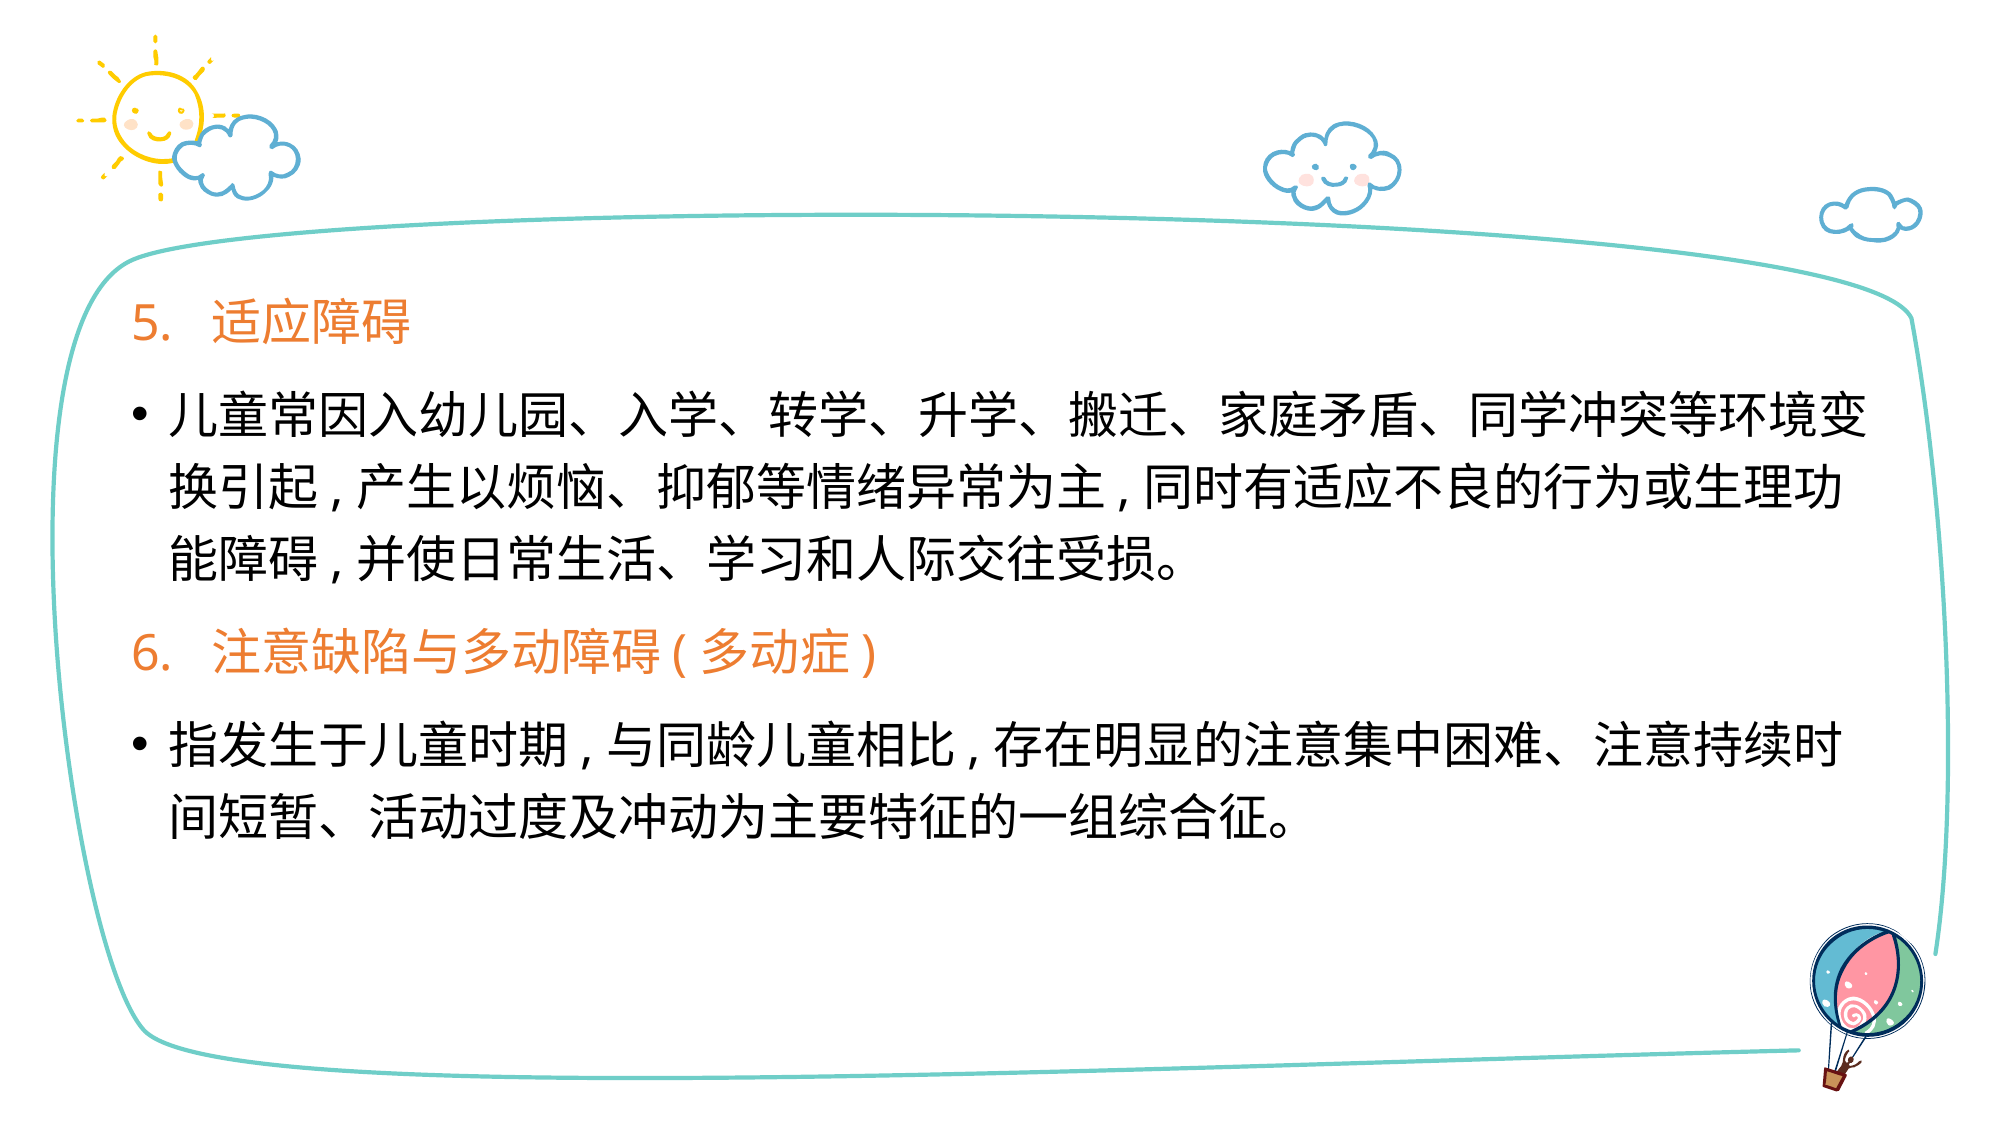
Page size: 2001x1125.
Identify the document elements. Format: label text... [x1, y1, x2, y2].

list 5. 适应障碍 儿童常因入幼儿园、入学、转学、升学、搬迁、家庭矛盾、同学冲突等环境变换引起,产生以烦恼、抑郁等情绪异常为主,同时有适应不良的行为或生理功能障碍,并使日常生活、学习和人际交往受损。 6. 注意缺陷与多动障碍(多动症) 指发生于儿童时期,与同龄儿童相比,存在明显的注意集中困难、注意持续时间短暂、活动过度及冲动为主要特征的一组综合征。 [115, 271, 1884, 1011]
